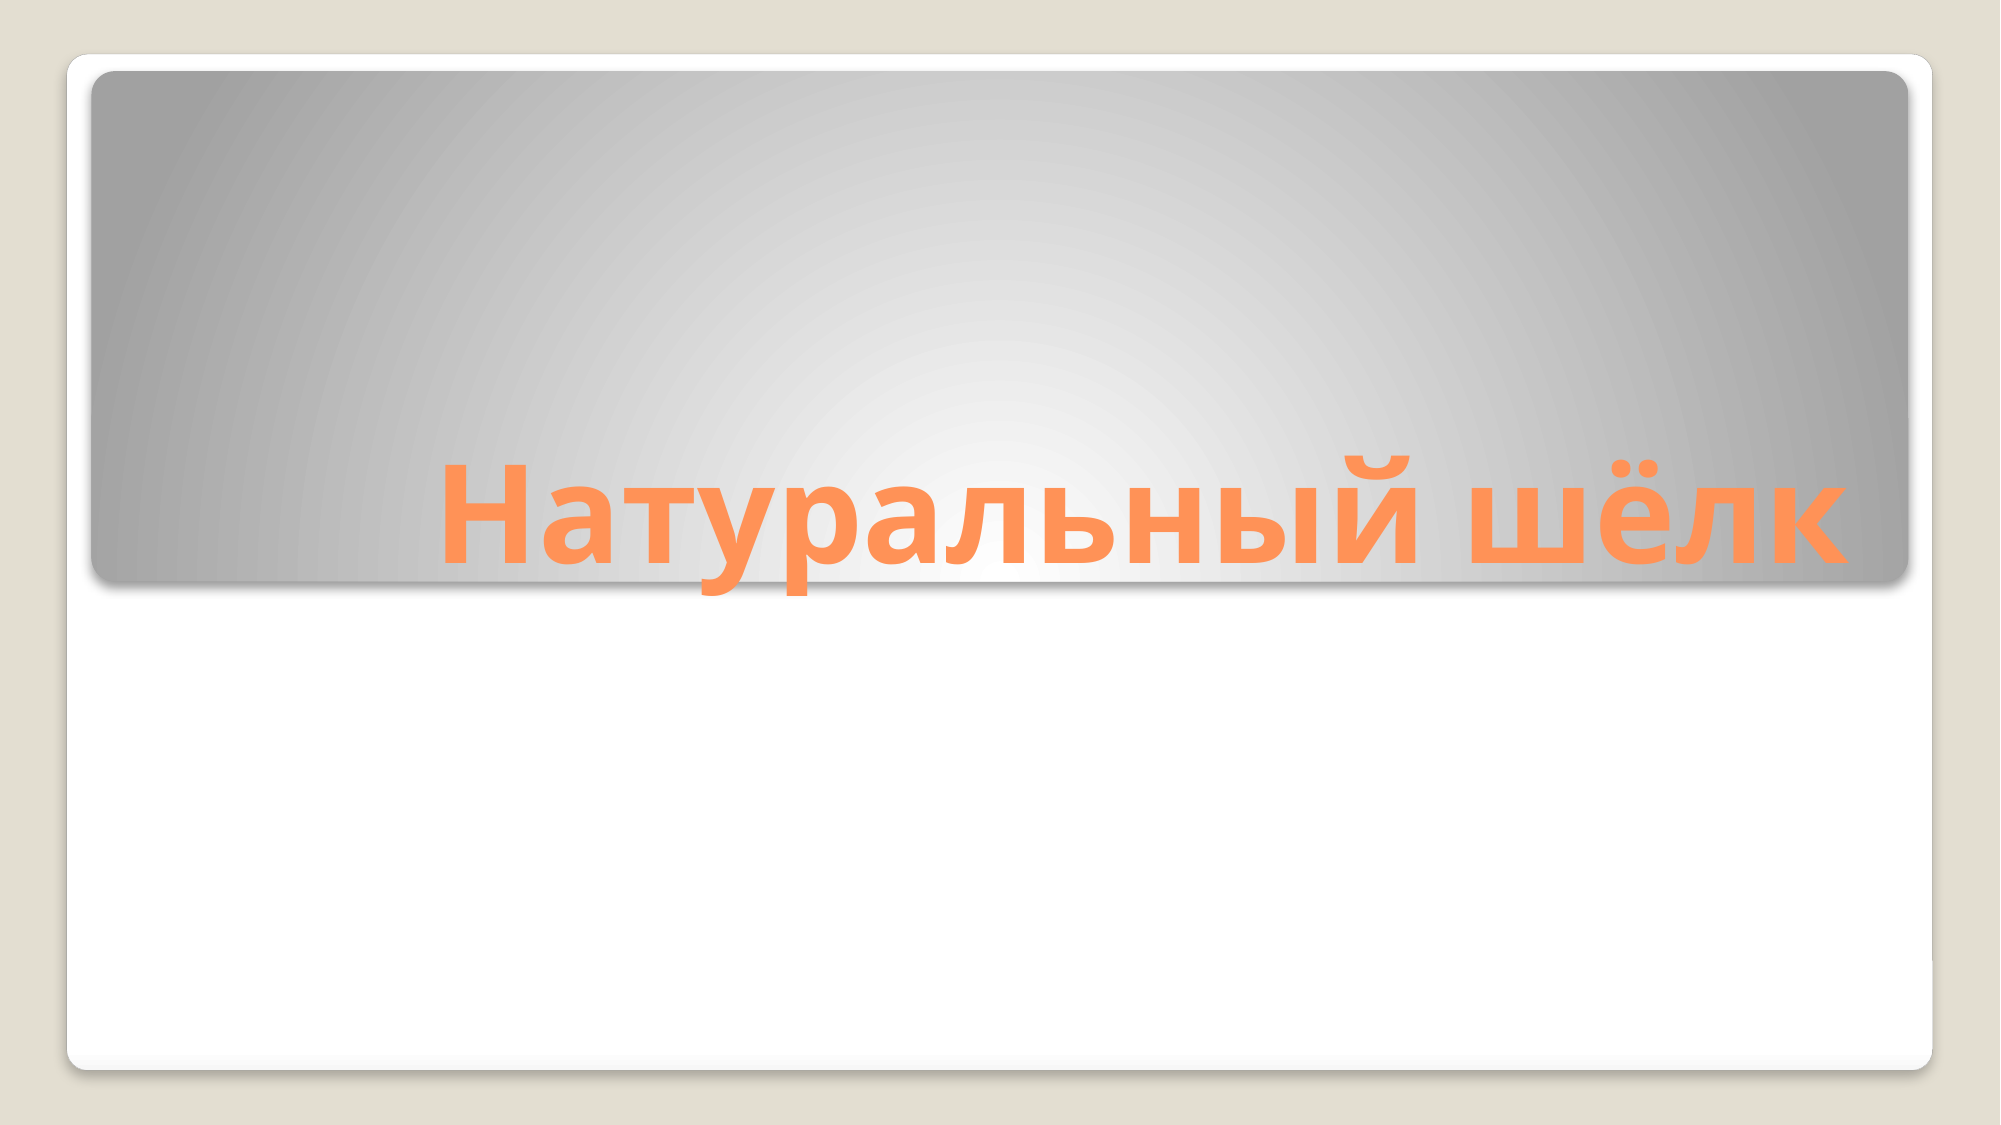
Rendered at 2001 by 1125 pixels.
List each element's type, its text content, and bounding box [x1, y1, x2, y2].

title Натуральный шёлк [157, 298, 1858, 599]
